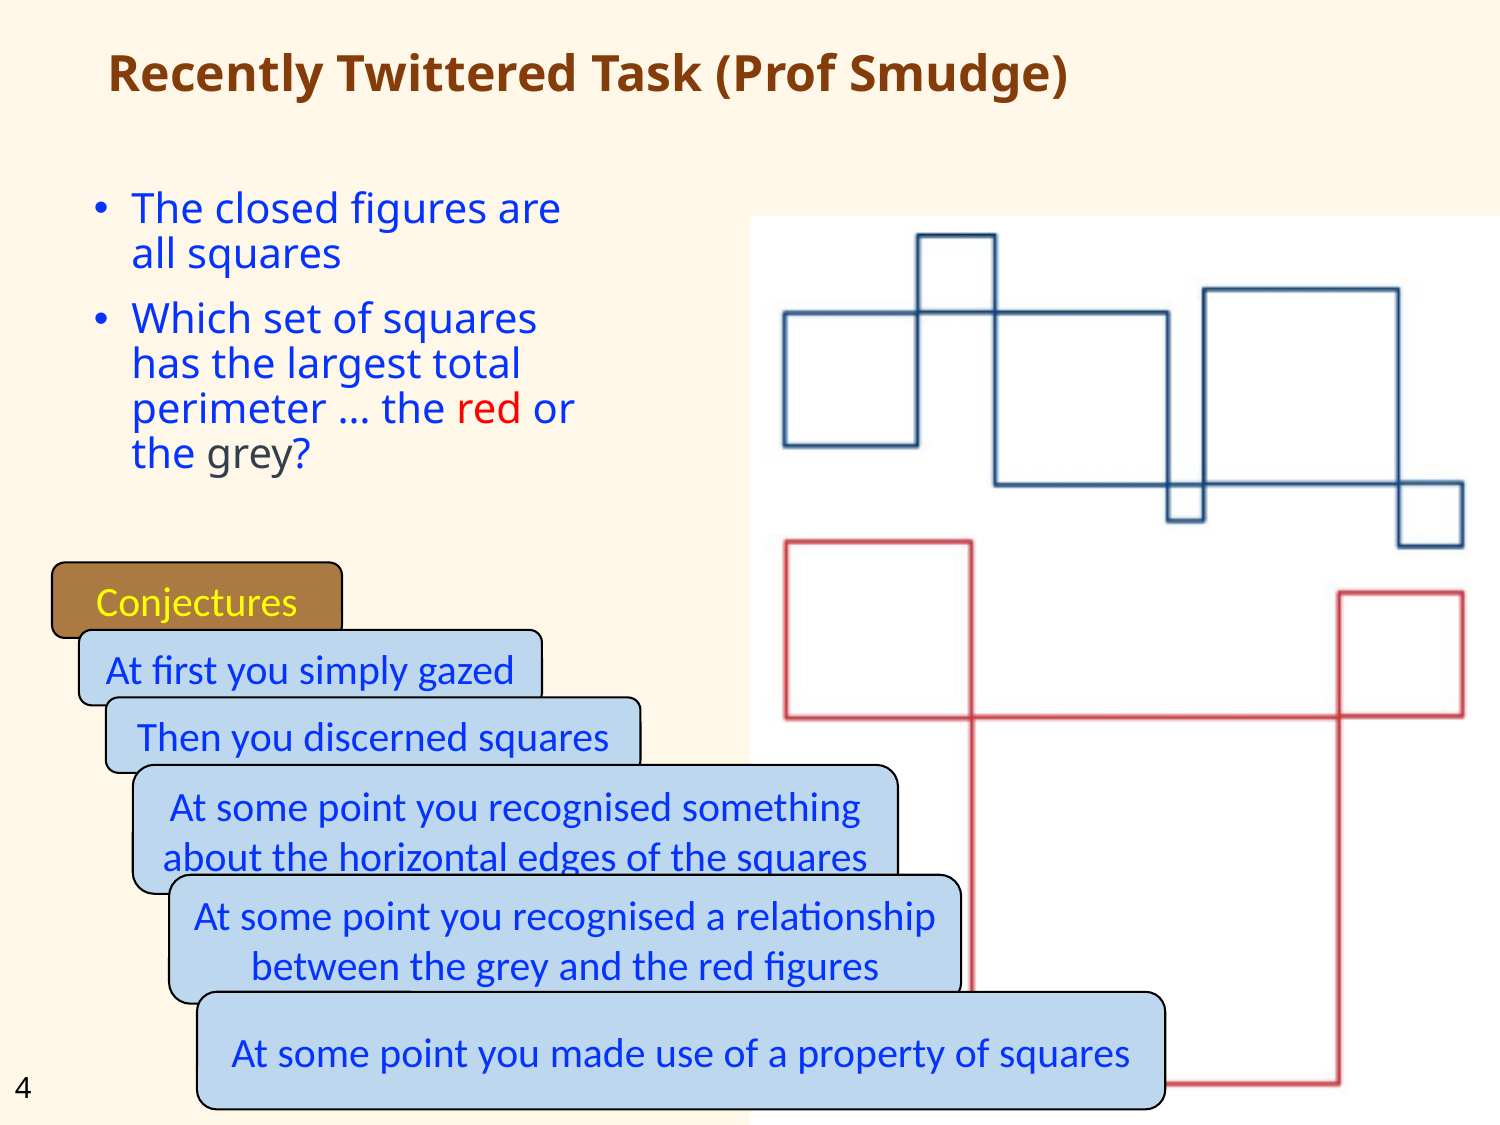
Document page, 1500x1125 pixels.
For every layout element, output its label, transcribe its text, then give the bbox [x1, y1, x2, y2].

picture [749, 215, 1500, 1125]
text_box At first you simply gazed [77, 628, 544, 707]
title Recently Twittered Task (Prof Smudge) [92, 40, 1387, 115]
text_box Conjectures [50, 561, 344, 639]
text_box At some point you recognised something about the horizontal edges of the squares [131, 763, 749, 895]
text_box At some point you made use of a property of squares [195, 990, 749, 1111]
text_box Then you discerned squares [104, 696, 642, 774]
text_box At some point you recognised a relationship between the grey and the red figures [167, 873, 749, 1005]
list The closed figures are all squares Which set of squares has the largest total perimeter … the red or the grey? [78, 179, 614, 521]
